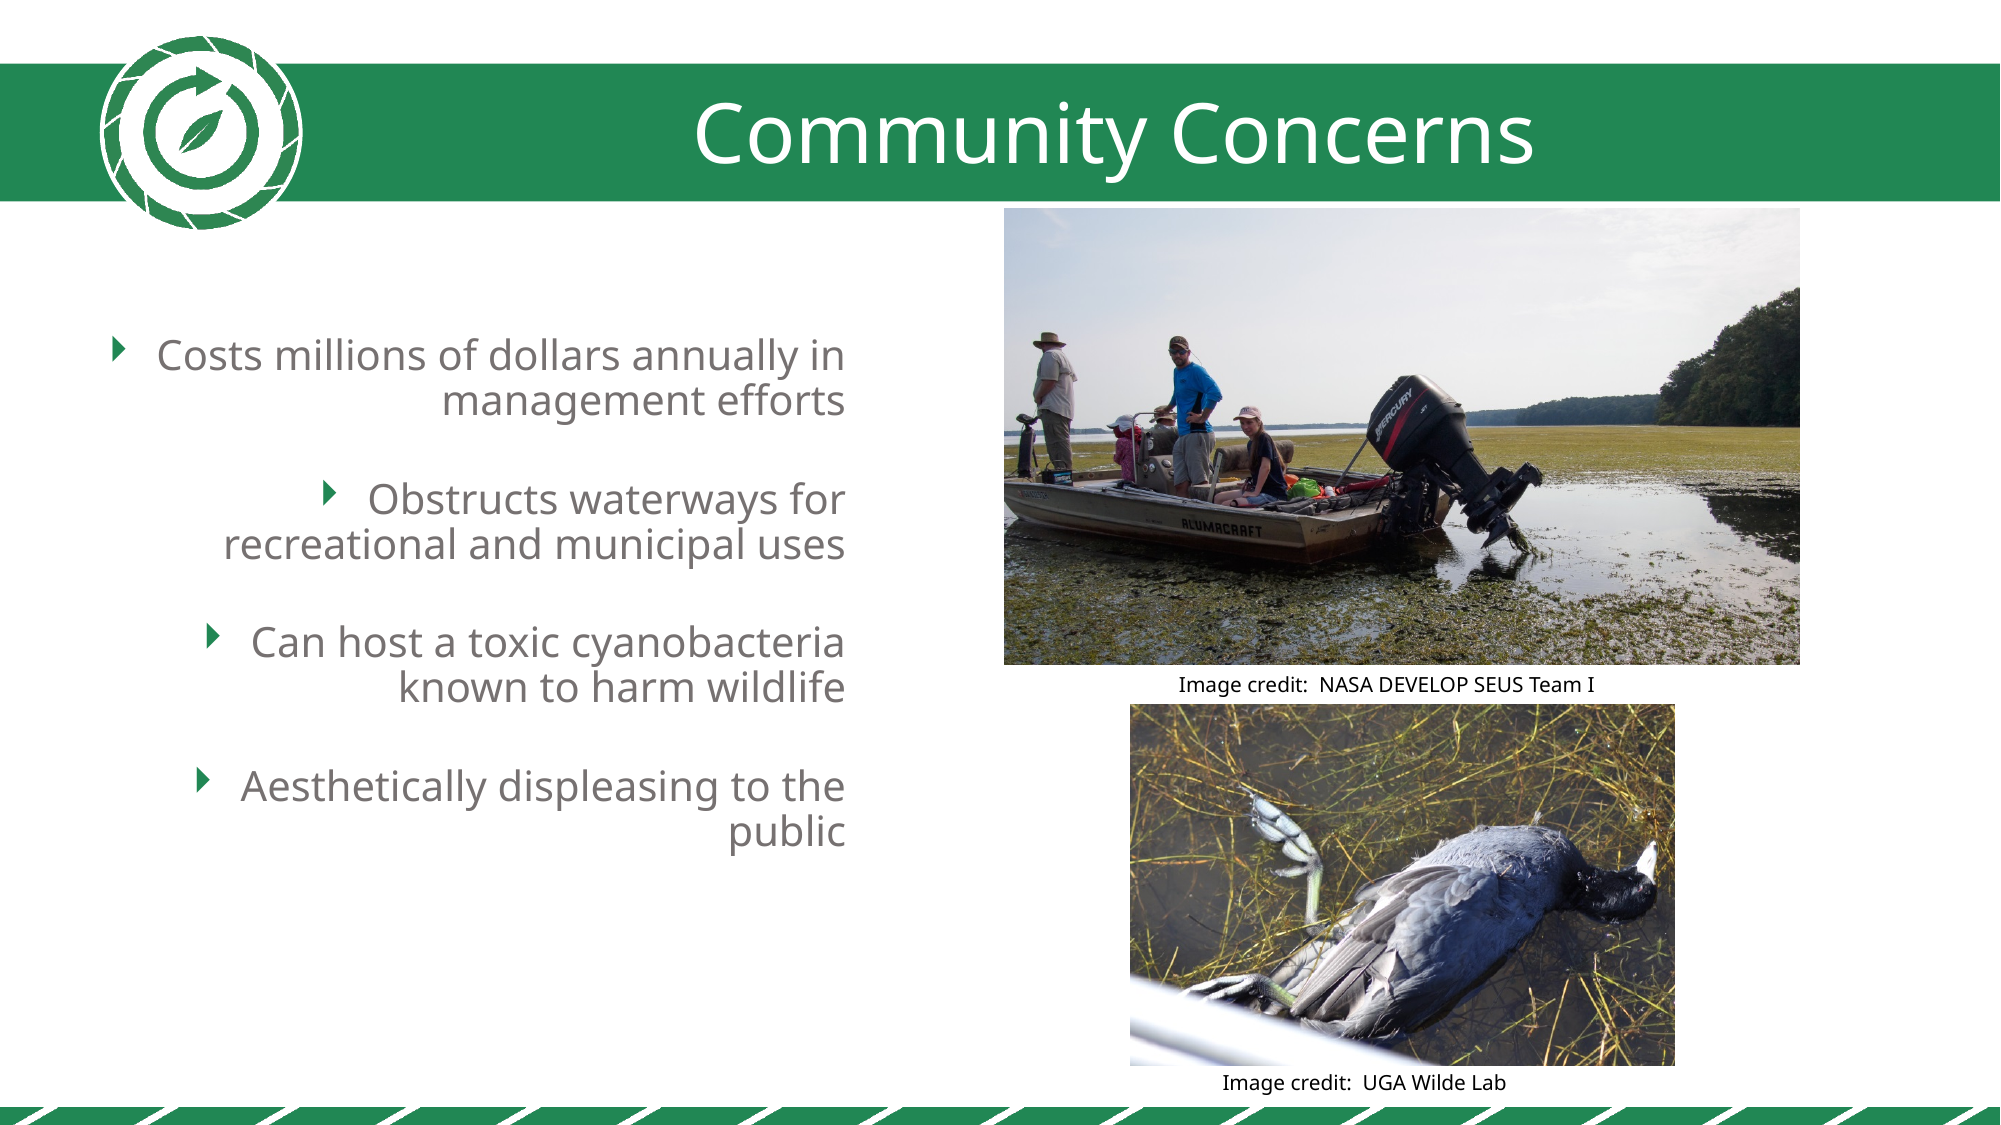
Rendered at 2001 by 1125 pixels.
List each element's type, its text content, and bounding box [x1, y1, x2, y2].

picture [1130, 704, 1675, 1066]
picture [1004, 208, 1800, 665]
text_box Community Concerns [328, 84, 1902, 190]
text_box Image credit: NASA DEVELOP SEUS Team I [1164, 665, 1641, 704]
picture [99, 31, 303, 234]
list Costs millions of dollars annually in management efforts Obstructs waterways for recreational and municipal uses Can host a toxic cyanobacteria known to harm wildlife Aesthetically displeasing to the public [80, 273, 861, 944]
picture [0, 1107, 2000, 1125]
text_box Image credit: UGA Wilde Lab [1207, 1062, 1685, 1103]
